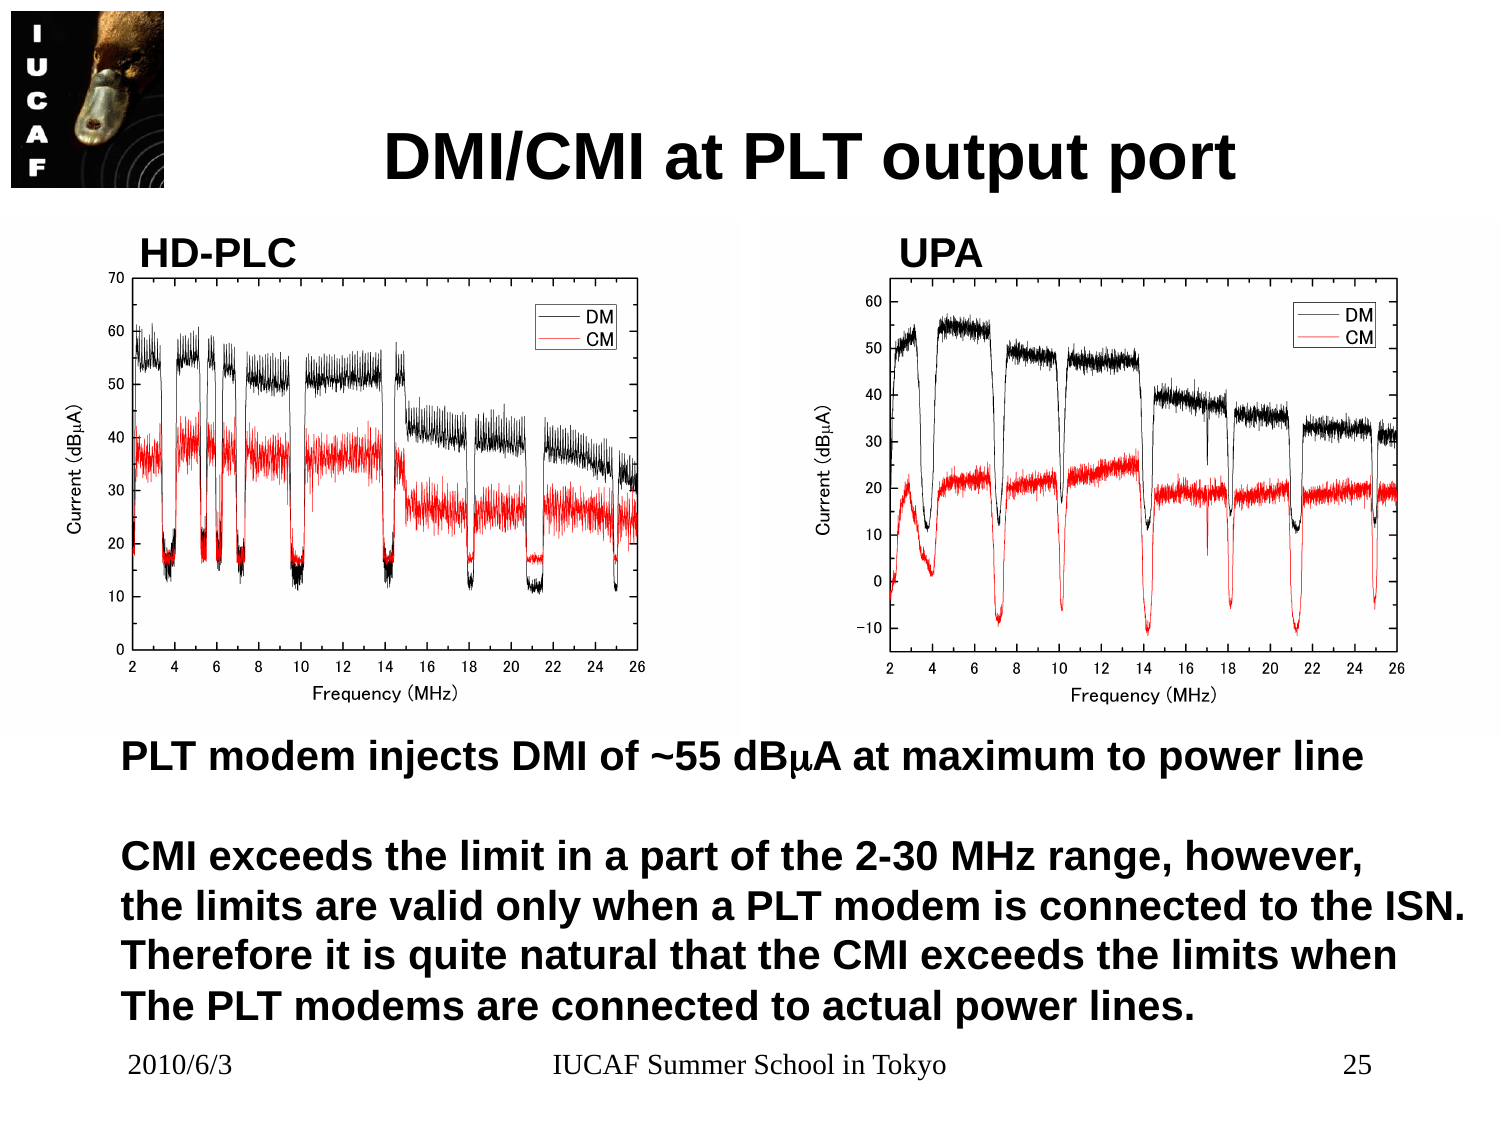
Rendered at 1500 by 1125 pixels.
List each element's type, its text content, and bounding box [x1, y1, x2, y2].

title DMI/CMI at PLT output port [174, 59, 1448, 248]
slide_number 25 [1074, 1036, 1388, 1101]
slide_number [112, 1036, 426, 1101]
text_box PLT modem injects DMI of ~55 dBmA at maximum to power line CMI exceeds the limit in a part of the 2-30 MHz range, however, the limits are valid only when a PLT modem is connected to the ISN. Therefore it is quite natural that the CMI exceeds the limits when The PLT modems are connected to actual power lines. [105, 720, 1481, 1036]
footer IUCAF Summer School in Tokyo [512, 1036, 988, 1101]
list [756, 218, 1500, 738]
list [0, 218, 740, 736]
picture [11, 11, 164, 188]
